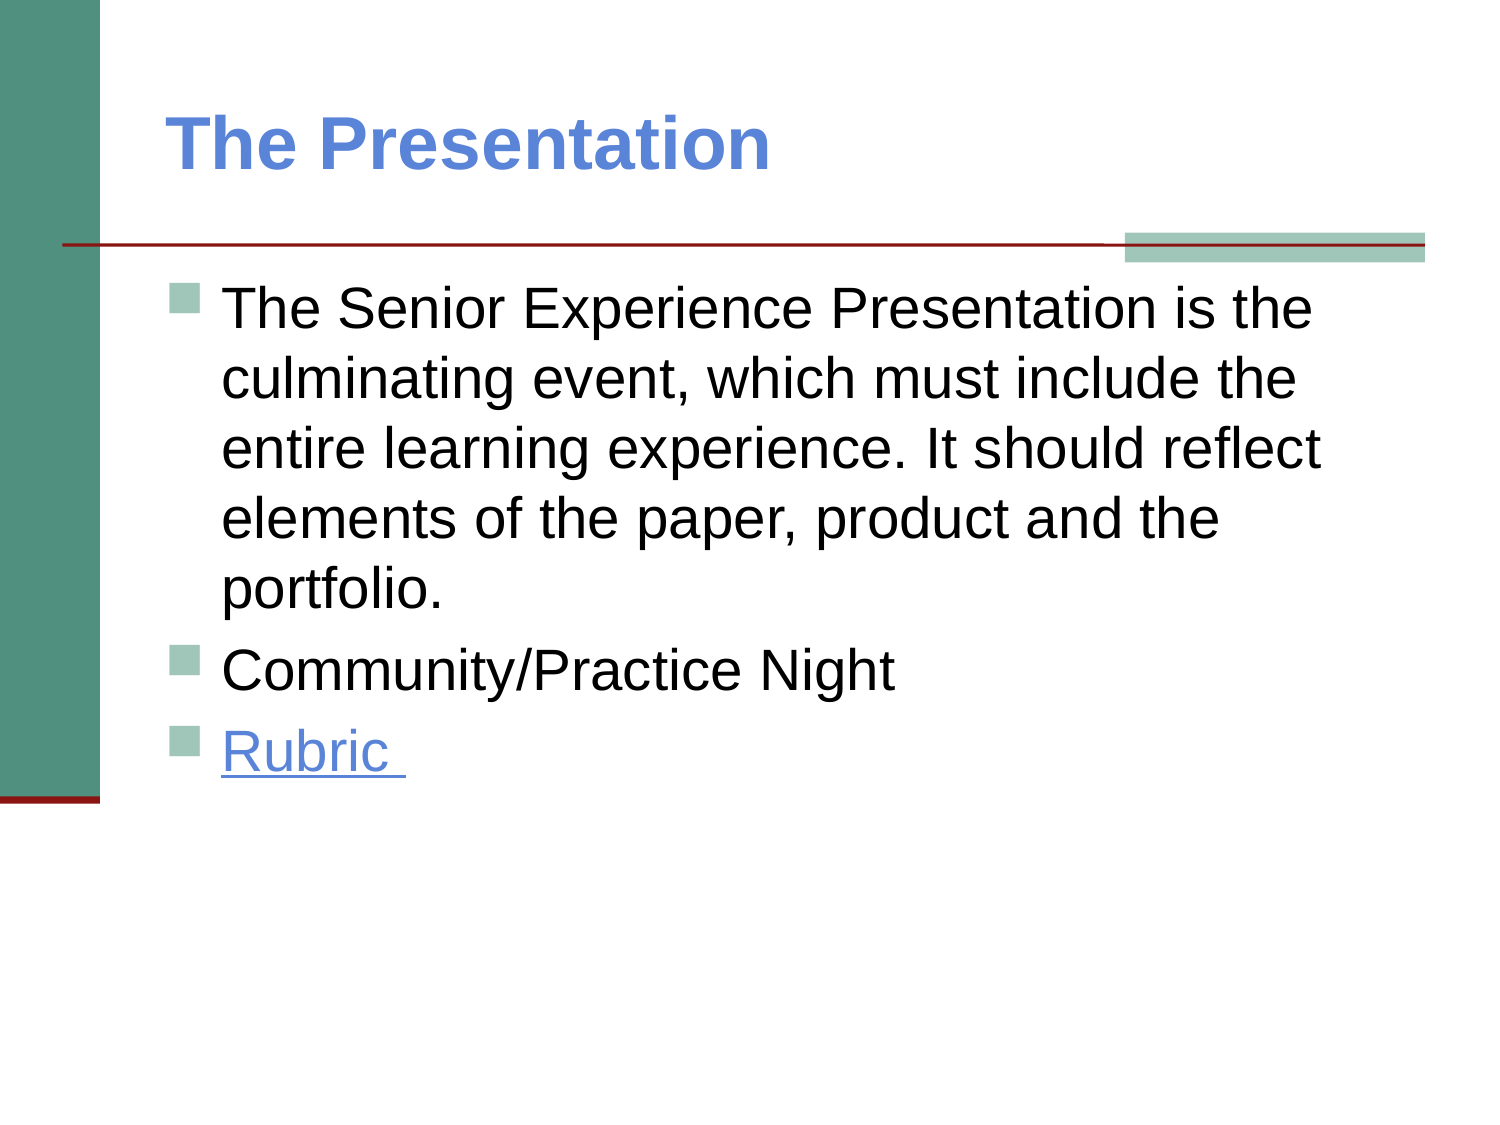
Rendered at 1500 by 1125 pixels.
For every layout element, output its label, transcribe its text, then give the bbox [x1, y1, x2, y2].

list The Senior Experience Presentation is the culminating event, which must include the entire learning experience. It should reflect elements of the paper, product and the portfolio. Community/Practice Night Rubric [149, 262, 1426, 1006]
title The Presentation [149, 45, 1426, 234]
